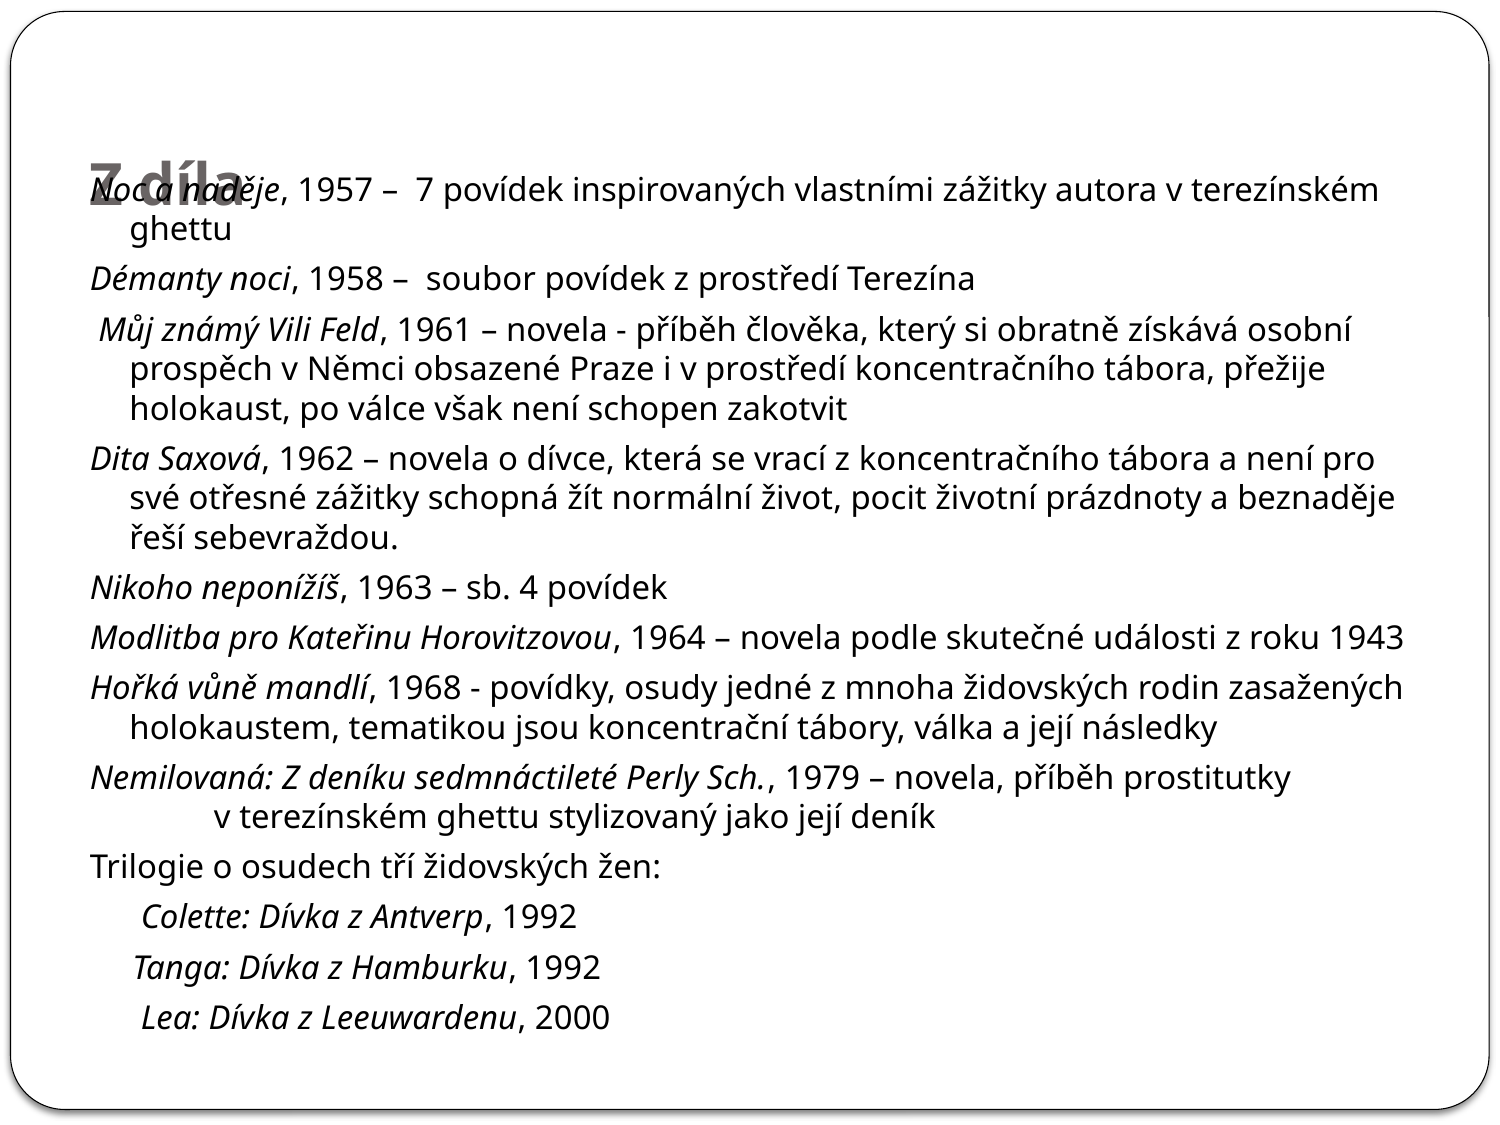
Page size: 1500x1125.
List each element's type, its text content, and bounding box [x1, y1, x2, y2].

list Noc a naděje, 1957 – 7 povídek inspirovaných vlastními zážitky autora v terezínském ghettu Démanty noci, 1958 – soubor povídek z prostředí Terezína Můj známý Vili Feld, 1961 – novela - příběh člověka, který si obratně získává osobní prospěch v Němci obsazené Praze i v prostředí koncentračního tábora, přežije holokaust, po válce však není schopen zakotvit Dita Saxová, 1962 – novela o dívce, která se vrací z koncentračního tábora a není pro své otřesné zážitky schopná žít normální život, pocit životní prázdnoty a beznaděje řeší sebevraždou. Nikoho neponížíš, 1963 – sb. 4 povídek Modlitba pro Kateřinu Horovitzovou, 1964 – novela podle skutečné události z roku 1943 Hořká vůně mandlí, 1968 - povídky, osudy jedné z mnoha židovských rodin zasažených holokaustem, tematikou jsou koncentrační tábory, válka a její následky Nemilovaná: Z deníku sedmnáctileté Perly Sch., 1979 – novela, příběh prostitutky v terezínském ghettu stylizovaný jako její deník Trilogie o osudech tří židovských žen: Colette: Dívka z Antverp, 1992 Tanga: Dívka z Hamburku, 1992 Lea: Dívka z Leeuwardenu, 2000 [75, 160, 1425, 1094]
title Z díla [75, 0, 1425, 160]
